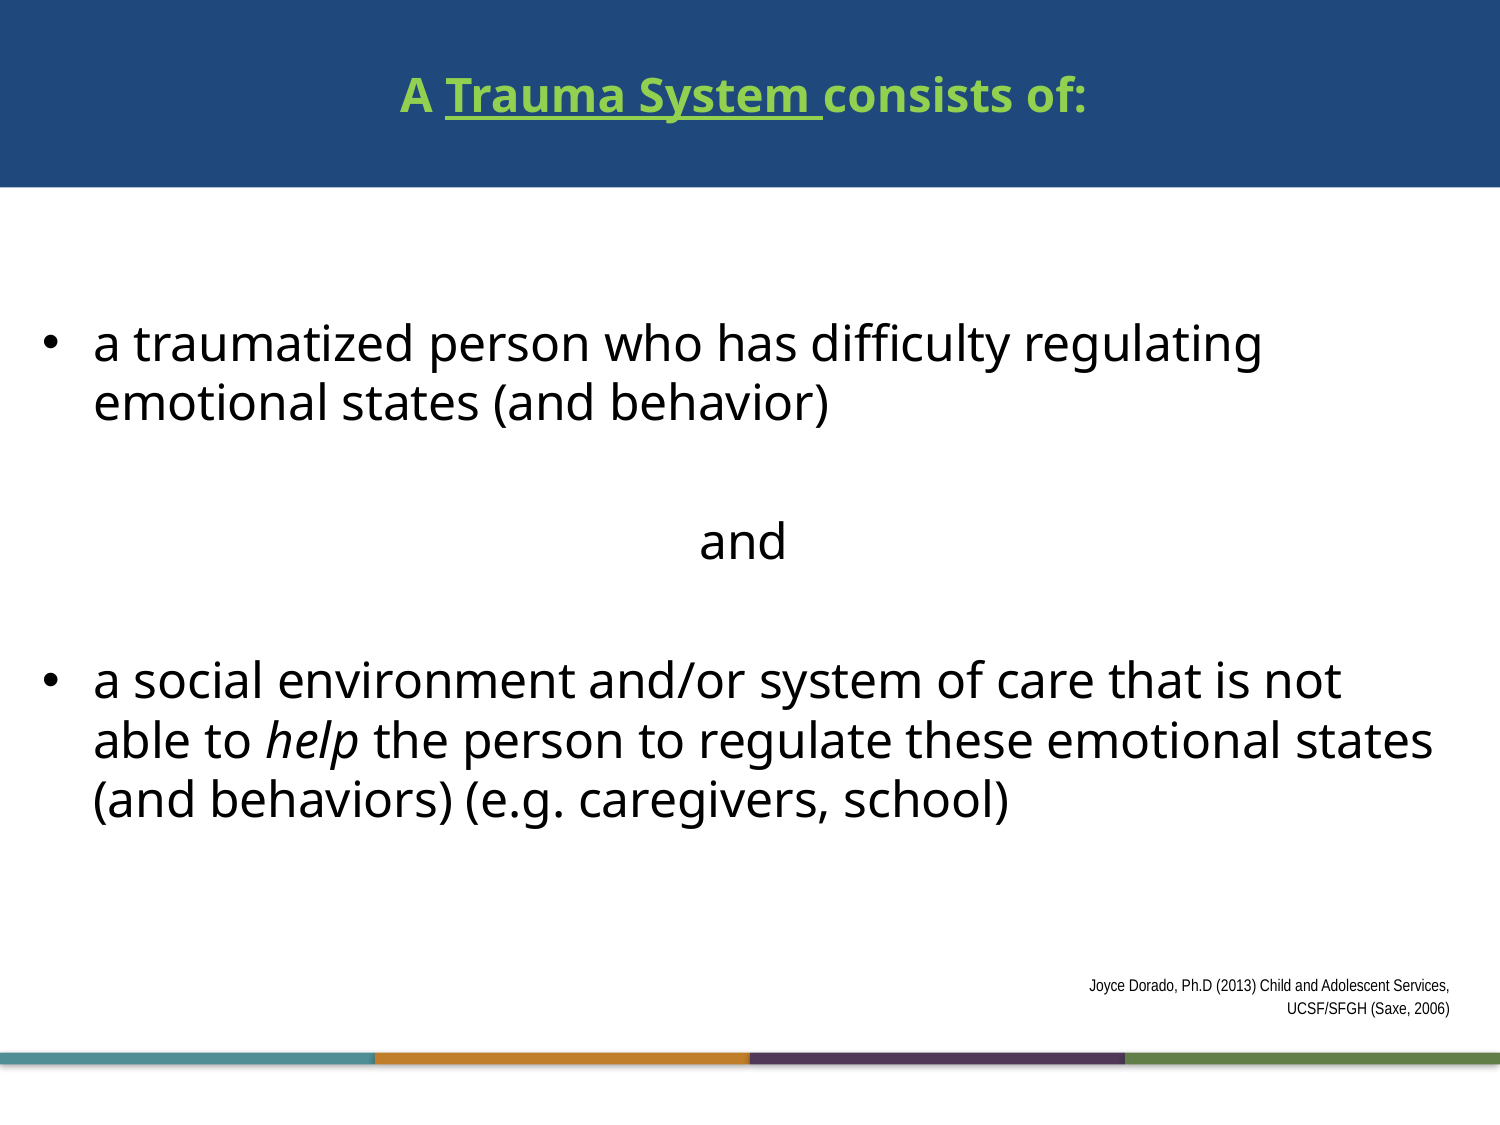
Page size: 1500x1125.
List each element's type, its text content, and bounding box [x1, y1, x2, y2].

title A Trauma System consists of: [0, 0, 1500, 188]
list a traumatized person who has difficulty regulating emotional states (and behavior) and a social environment and/or system of care that is not able to help the person to regulate these emotional states (and behaviors) (e.g. caregivers, school) Joyce Dorado, Ph.D (2013) Child and Adolescent Services, UCSF/SFGH (Saxe, 2006) [27, 232, 1469, 1026]
